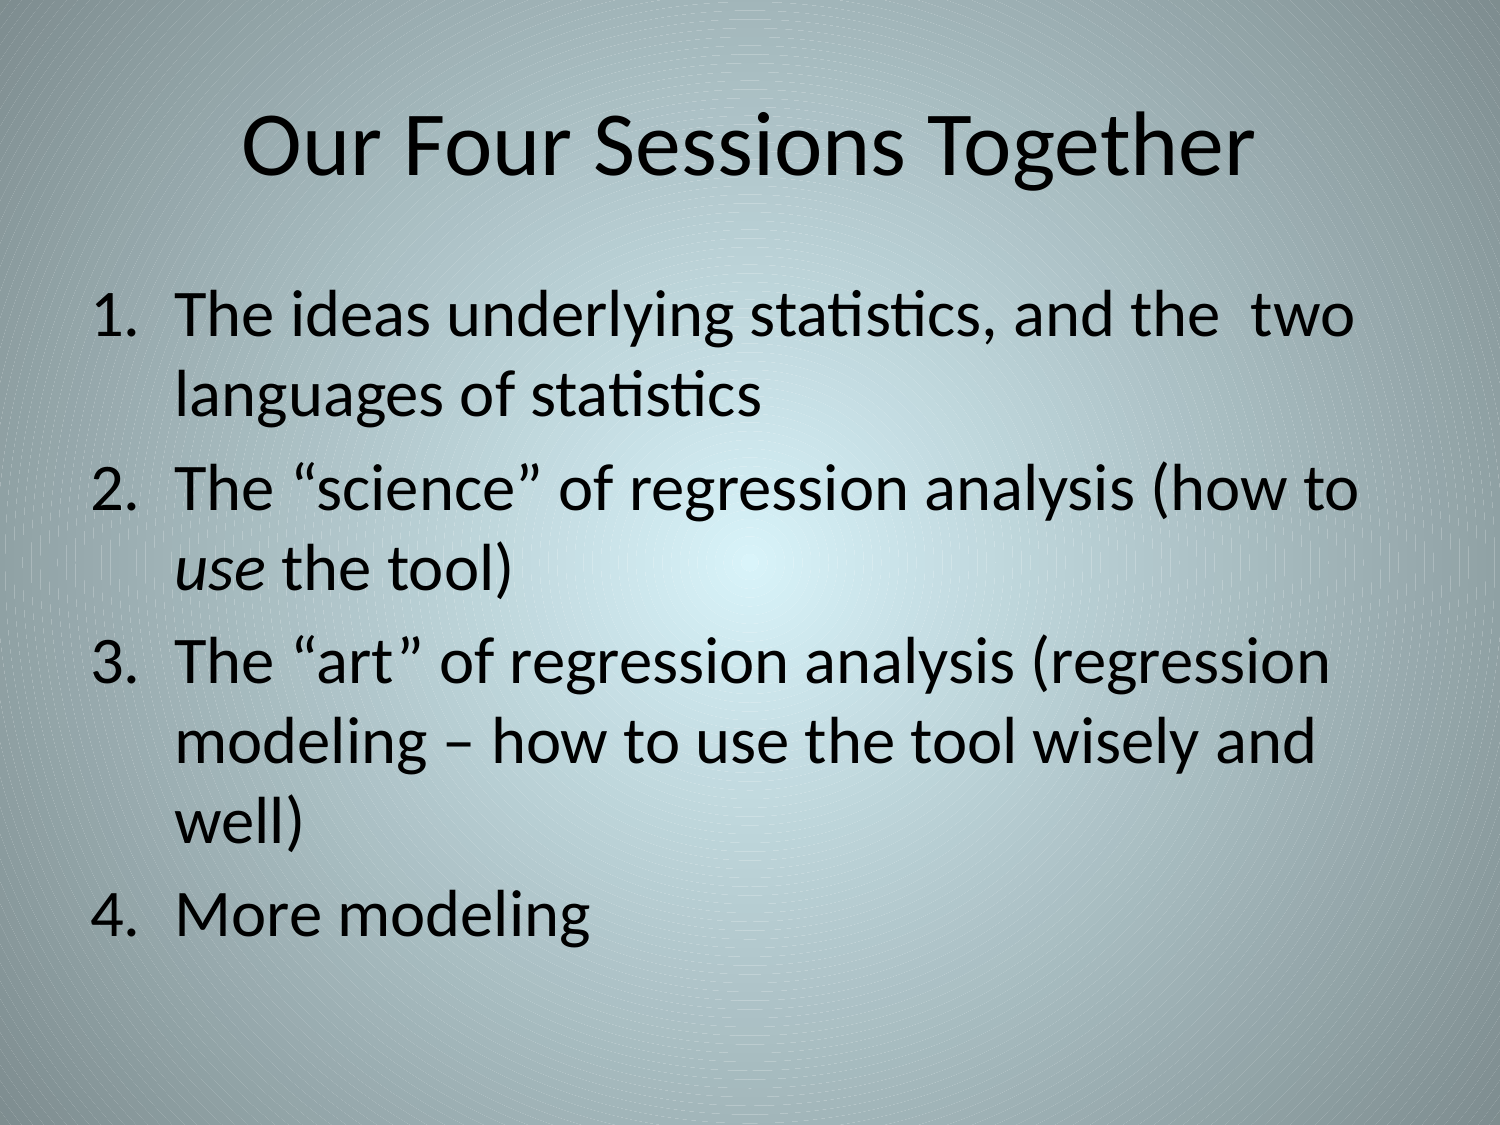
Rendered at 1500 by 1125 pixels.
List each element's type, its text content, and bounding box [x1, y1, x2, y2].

title Our Four Sessions Together [75, 45, 1425, 233]
list The ideas underlying statistics, and the two languages of statistics The “science” of regression analysis (how to use the tool) The “art” of regression analysis (regression modeling – how to use the tool wisely and well) More modeling [75, 262, 1425, 1005]
